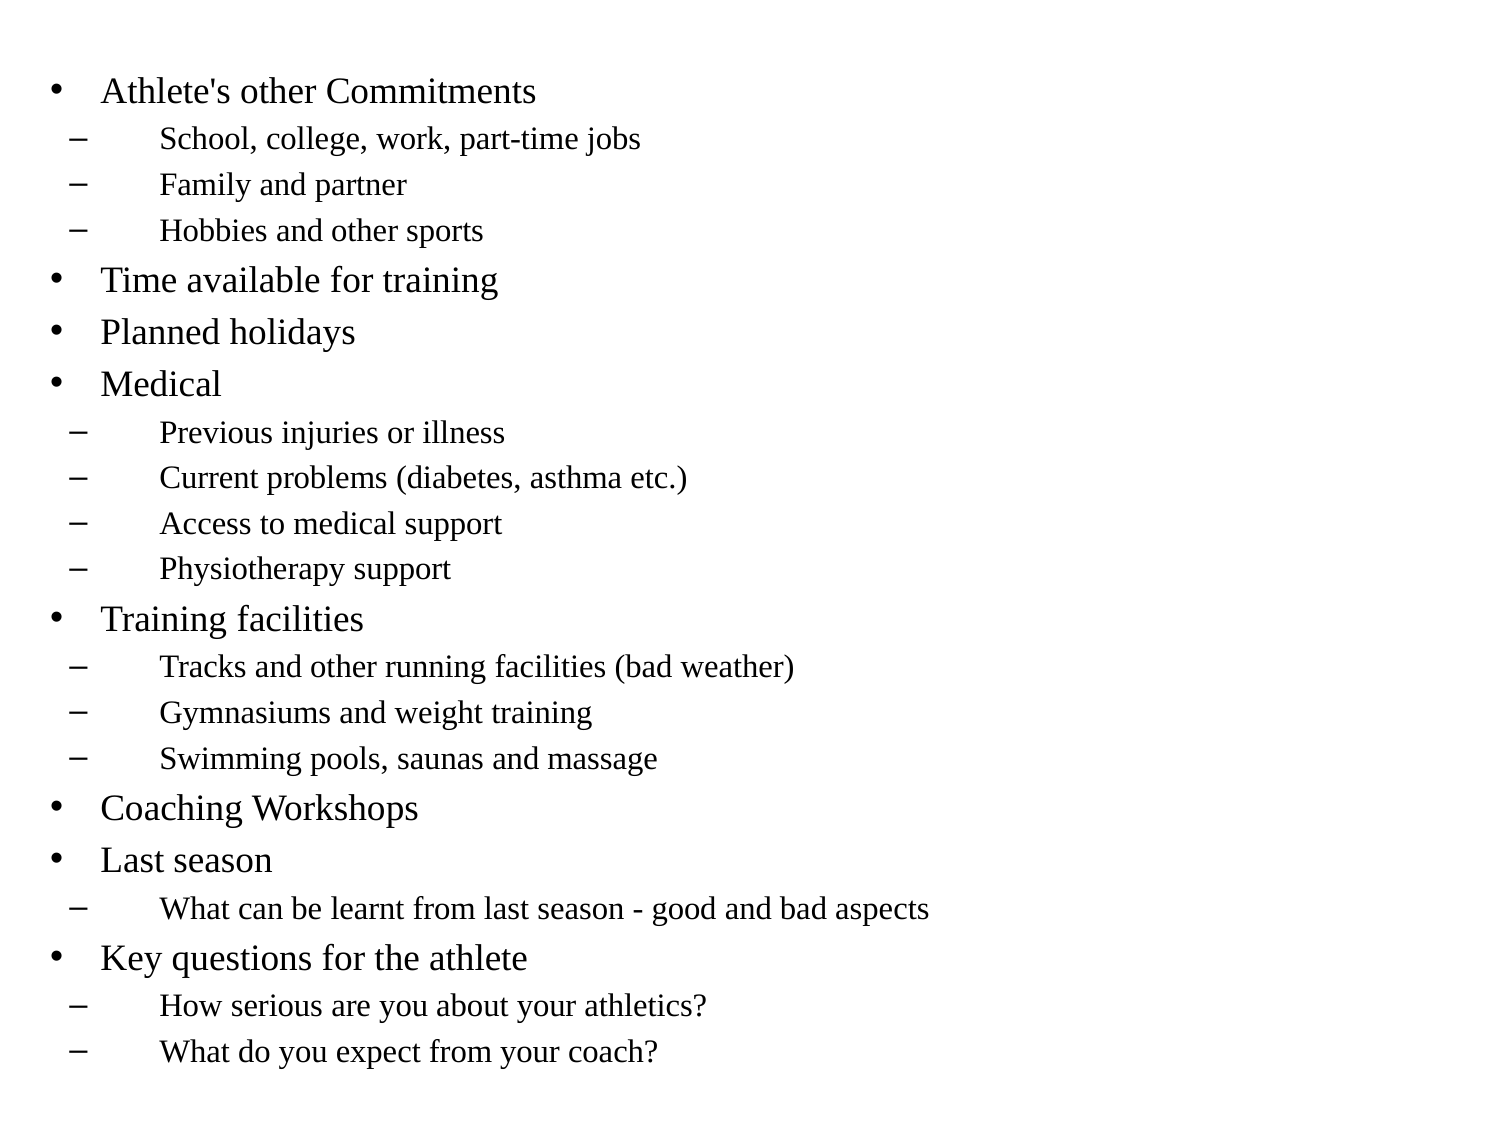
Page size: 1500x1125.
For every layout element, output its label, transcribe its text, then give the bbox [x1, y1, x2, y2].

list Athlete's other Commitments School, college, work, part-time jobs Family and partner Hobbies and other sports Time available for training Planned holidays Medical Previous injuries or illness Current problems (diabetes, asthma etc.) Access to medical support Physiotherapy support Training facilities Tracks and other running facilities (bad weather) Gymnasiums and weight training Swimming pools, saunas and massage Coaching Workshops Last season What can be learnt from last season - good and bad aspects Key questions for the athlete How serious are you about your athletics? What do you expect from your coach? [35, 58, 1425, 1090]
